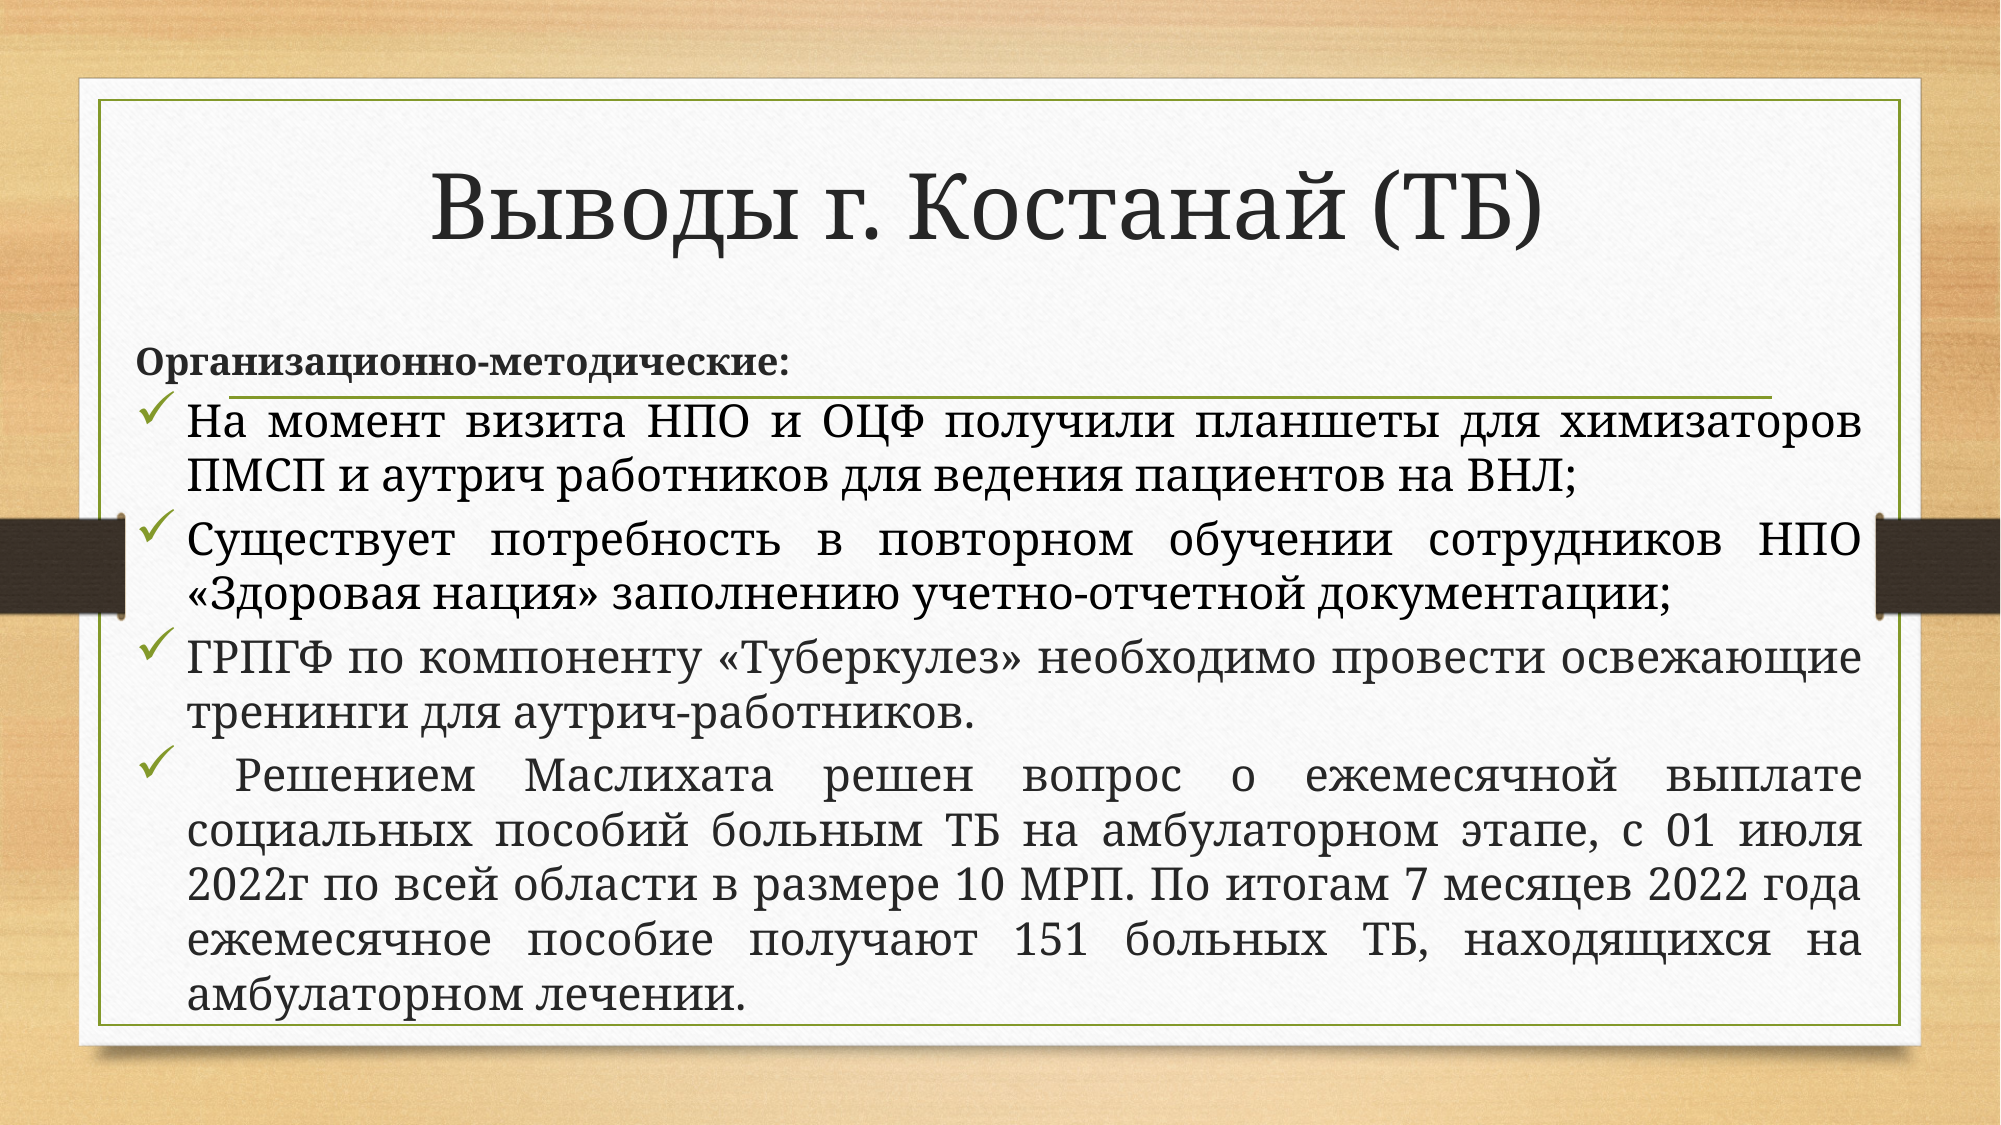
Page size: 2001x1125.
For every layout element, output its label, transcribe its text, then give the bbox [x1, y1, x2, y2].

list Организационно-методические: На момент визита НПО и ОЦФ получили планшеты для химизаторов ПМСП и аутрич работников для ведения пациентов на ВНЛ; Существует потребность в повторном обучении сотрудников НПО «Здоровая нация» заполнению учетно-отчетной документации; ГРПГФ по компоненту «Туберкулез» необходимо провести освежающие тренинги для аутрич-работников. Решением Маслихата решен вопрос о ежемесячной выплате социальных пособий больным ТБ на амбулаторном этапе, с 01 июля 2022г по всей области в размере 10 МРП. По итогам 7 месяцев 2022 года ежемесячное пособие получают 151 больных ТБ, находящихся на амбулаторном лечении. [120, 329, 1880, 1038]
title Выводы г. Костанай (ТБ) [212, 95, 1788, 310]
picture [0, 0, 2001, 1125]
